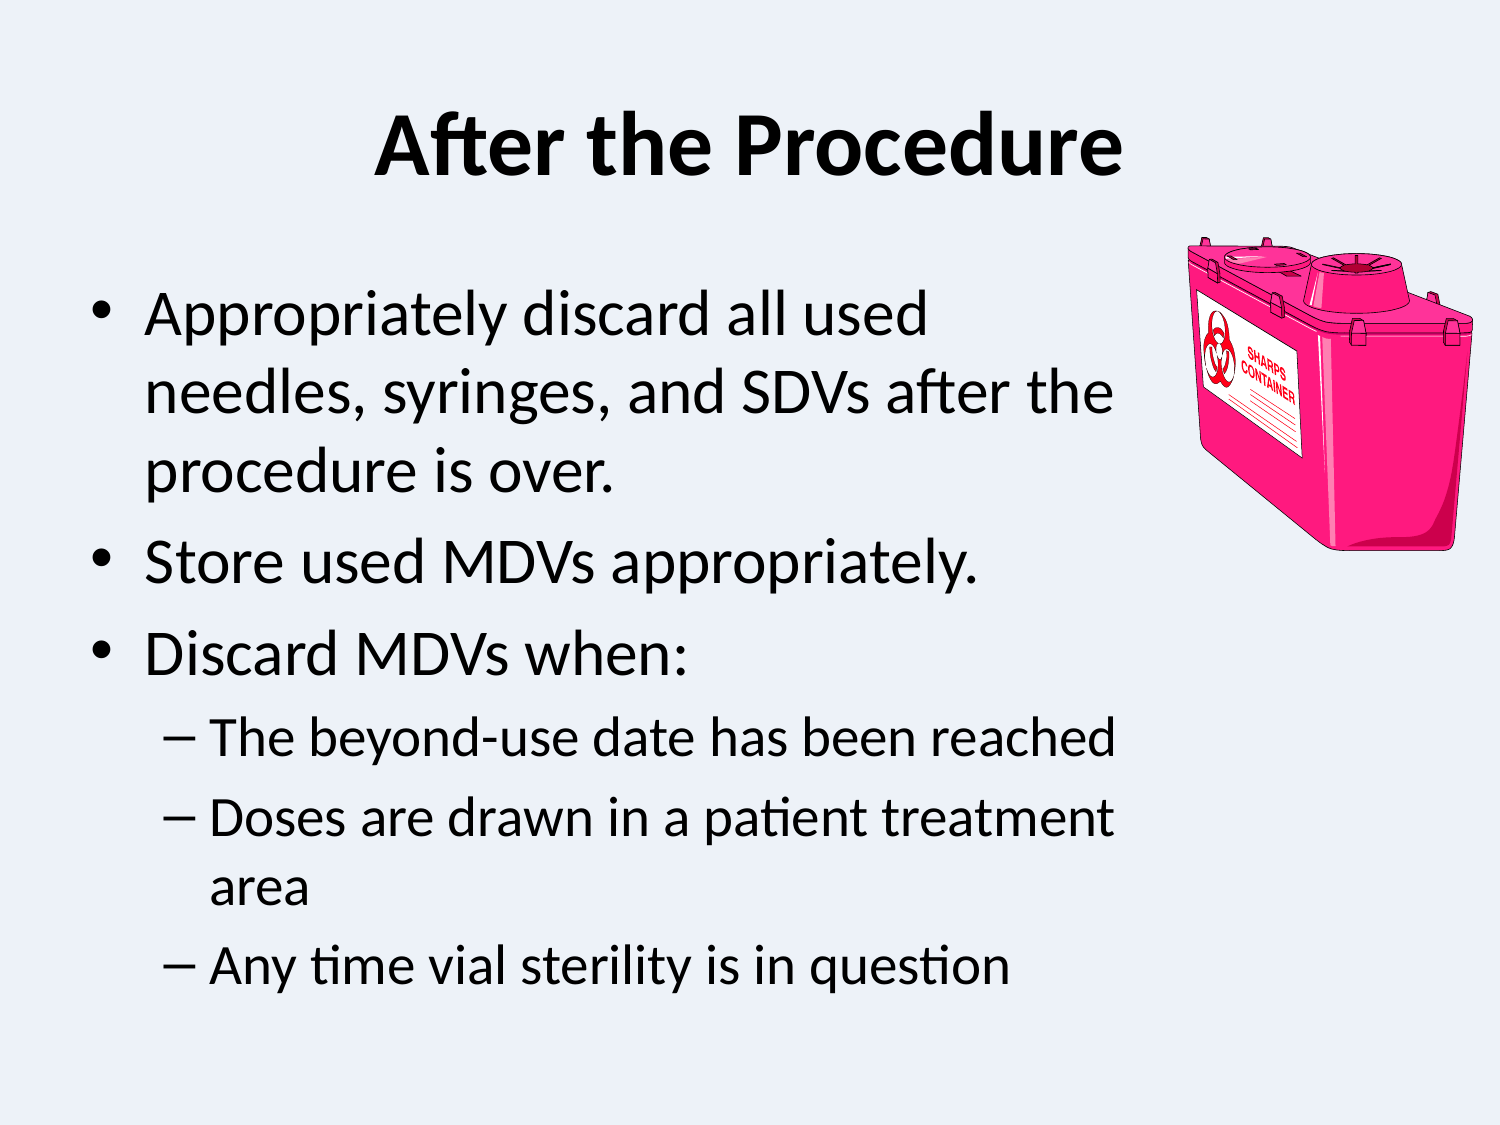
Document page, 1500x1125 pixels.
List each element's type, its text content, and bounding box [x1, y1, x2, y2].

title After the Procedure [75, 45, 1425, 233]
picture [1187, 237, 1476, 552]
list Appropriately discard all used needles, syringes, and SDVs after the procedure is over. Store used MDVs appropriately. Discard MDVs when: The beyond-use date has been reached Doses are drawn in a patient treatment area Any time vial sterility is in question [75, 262, 1175, 1005]
